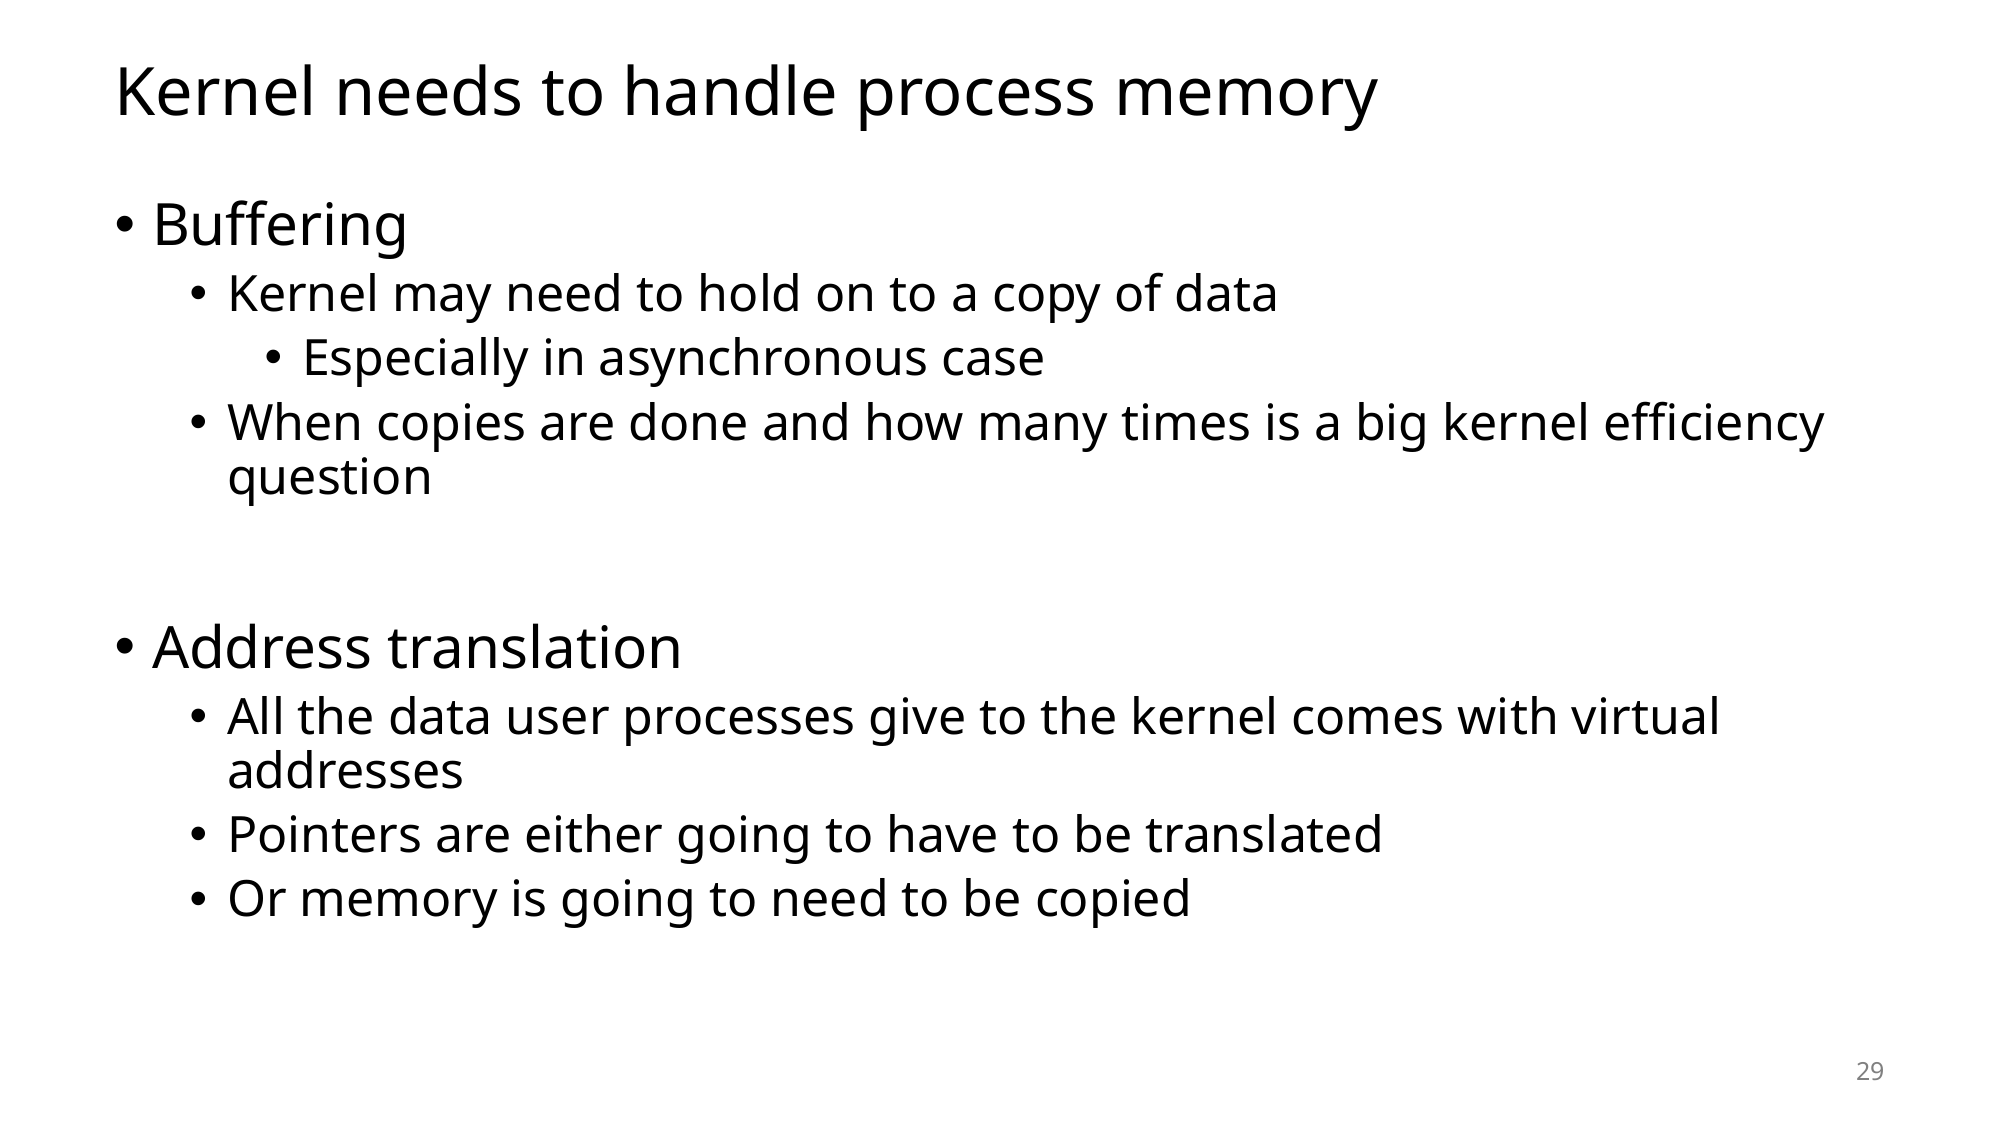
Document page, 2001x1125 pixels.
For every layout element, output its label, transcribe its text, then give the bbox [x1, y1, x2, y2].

list Buffering Kernel may need to hold on to a copy of data Especially in asynchronous case When copies are done and how many times is a big kernel efficiency question Address translation All the data user processes give to the kernel comes with virtual addresses Pointers are either going to have to be translated Or memory is going to need to be copied [99, 187, 1900, 1013]
slide_number 29 [1749, 1042, 1900, 1103]
title Kernel needs to handle process memory [99, 37, 1900, 150]
